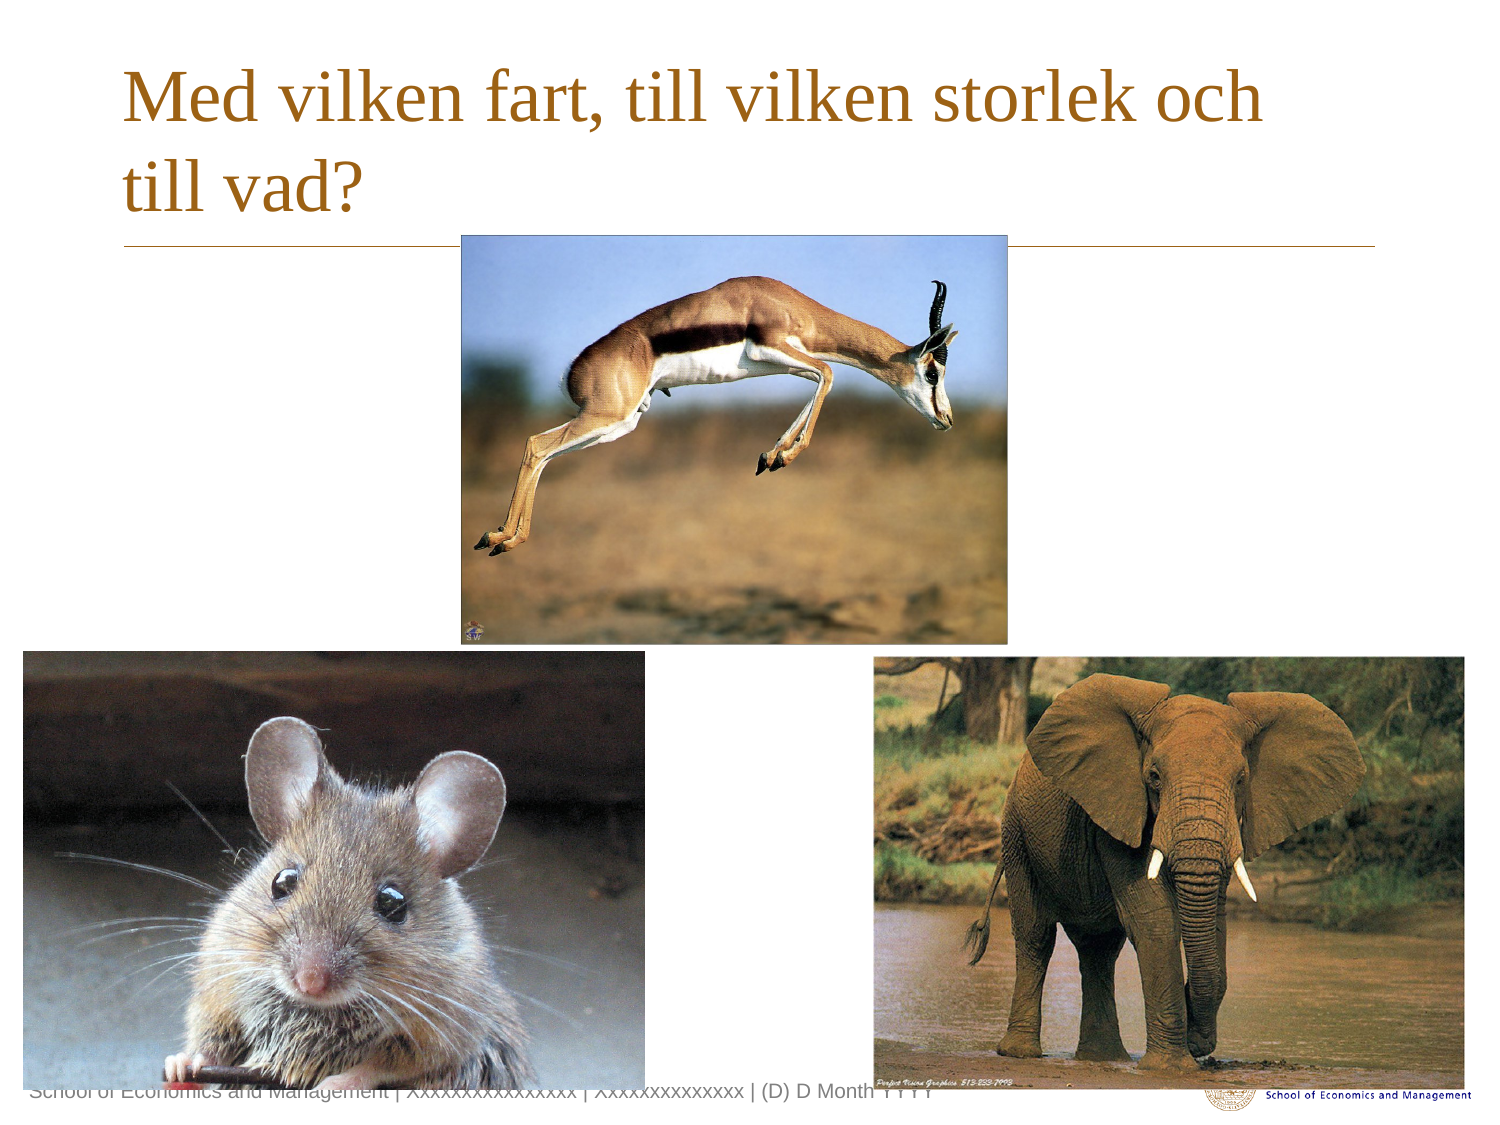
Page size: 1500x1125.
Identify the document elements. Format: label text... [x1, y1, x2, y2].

picture [873, 655, 1471, 1111]
picture [460, 234, 1008, 645]
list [23, 651, 645, 1091]
title Med vilken fart, till vilken storlek och till vad? [106, 46, 1375, 235]
